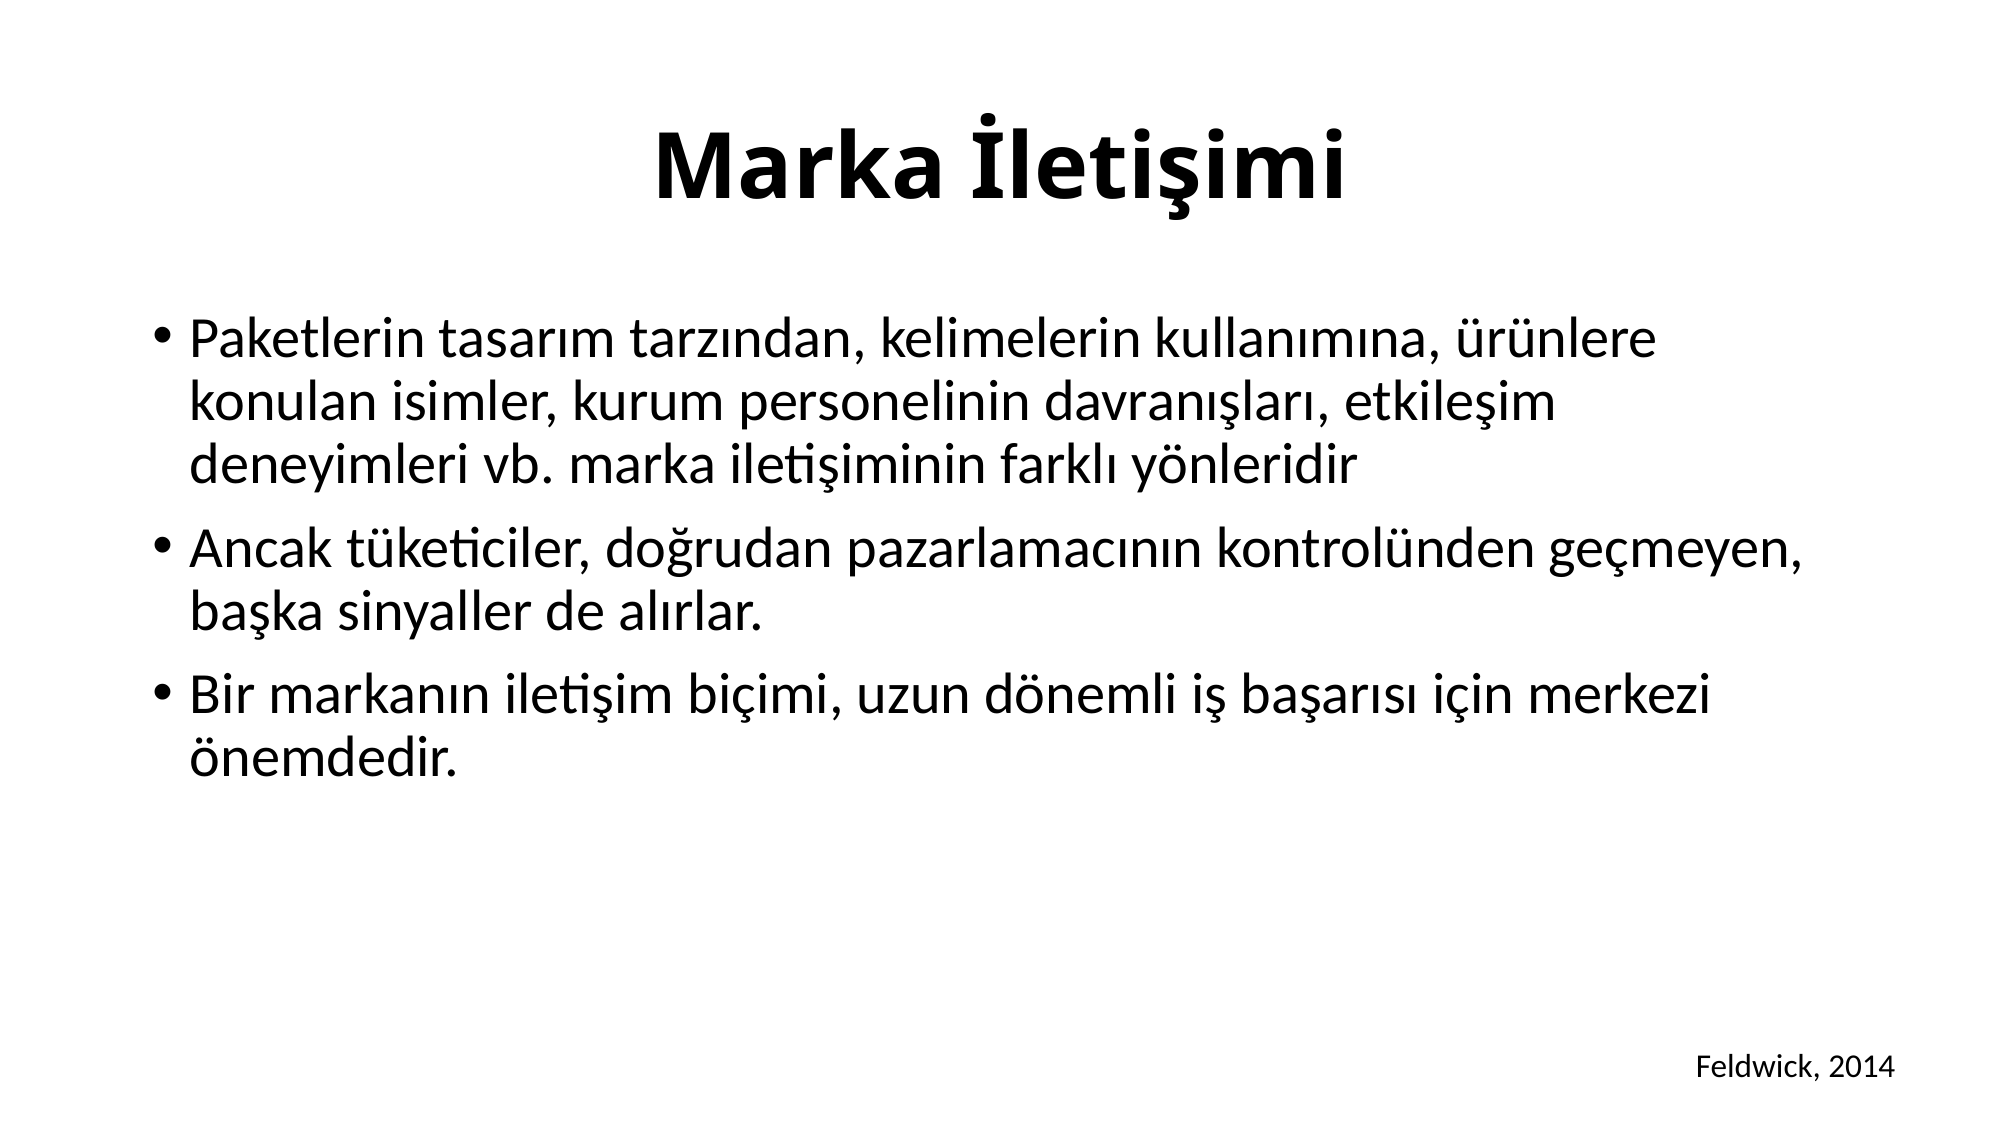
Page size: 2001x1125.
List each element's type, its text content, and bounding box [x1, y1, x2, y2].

list Paketlerin tasarım tarzından, kelimelerin kullanımına, ürünlere konulan isimler, kurum personelinin davranışları, etkileşim deneyimleri vb. marka iletişiminin farklı yönleridir Ancak tüketiciler, doğrudan pazarlamacının kontrolünden geçmeyen, başka sinyaller de alırlar. Bir markanın iletişim biçimi, uzun dönemli iş başarısı için merkezi önemdedir. [137, 299, 1863, 1014]
text_box Feldwick, 2014 [578, 1037, 1911, 1092]
title Marka İletişimi [137, 59, 1863, 278]
